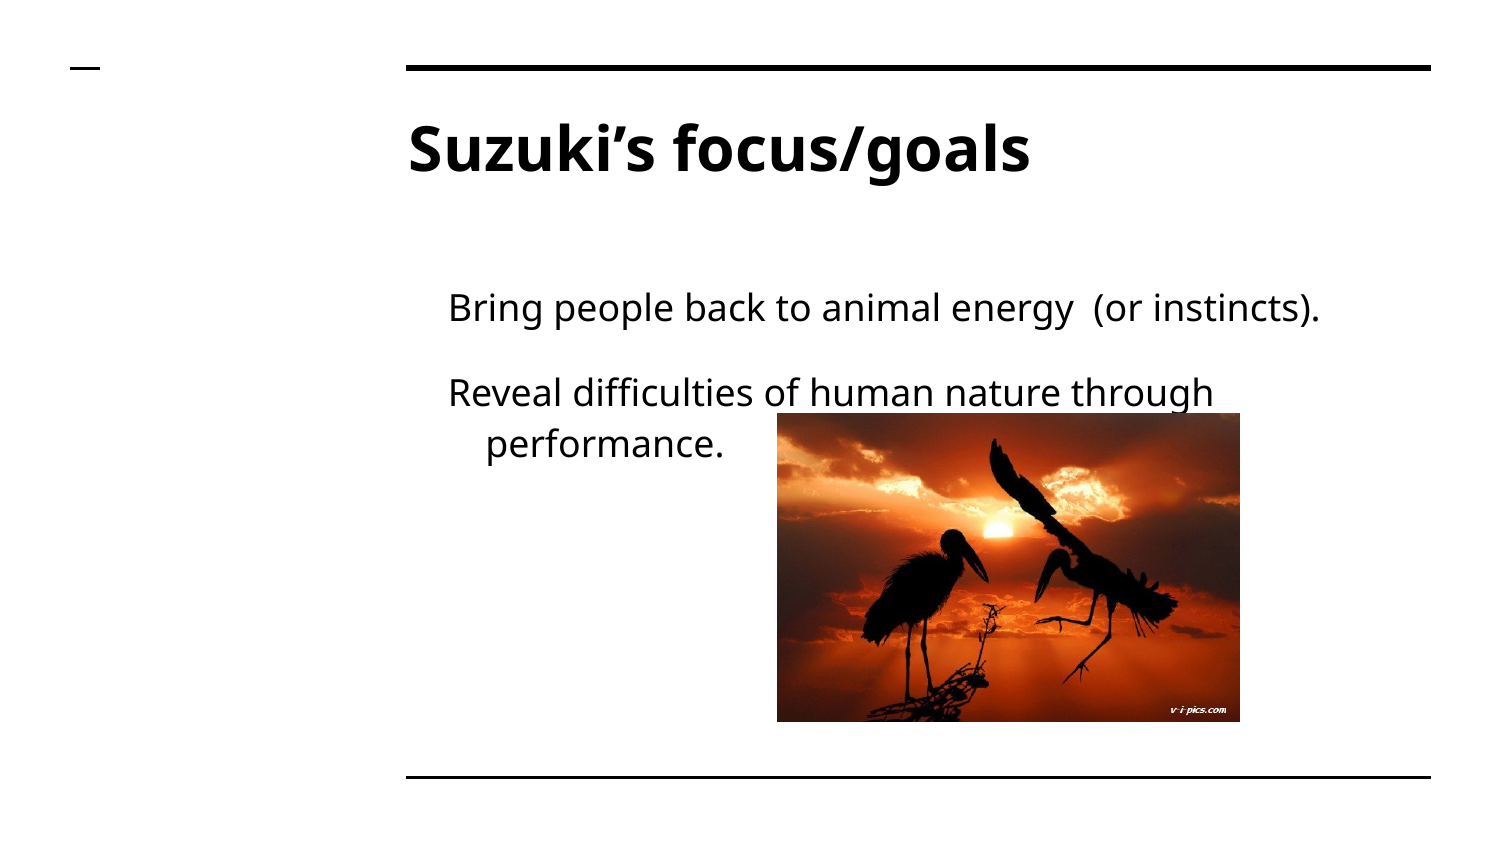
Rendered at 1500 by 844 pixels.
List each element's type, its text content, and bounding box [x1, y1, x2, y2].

picture [777, 412, 1240, 723]
title Suzuki’s focus/goals [393, 94, 1431, 199]
list Bring people back to animal energy (or instincts). Reveal difficulties of human nature through performance. [395, 261, 1433, 755]
